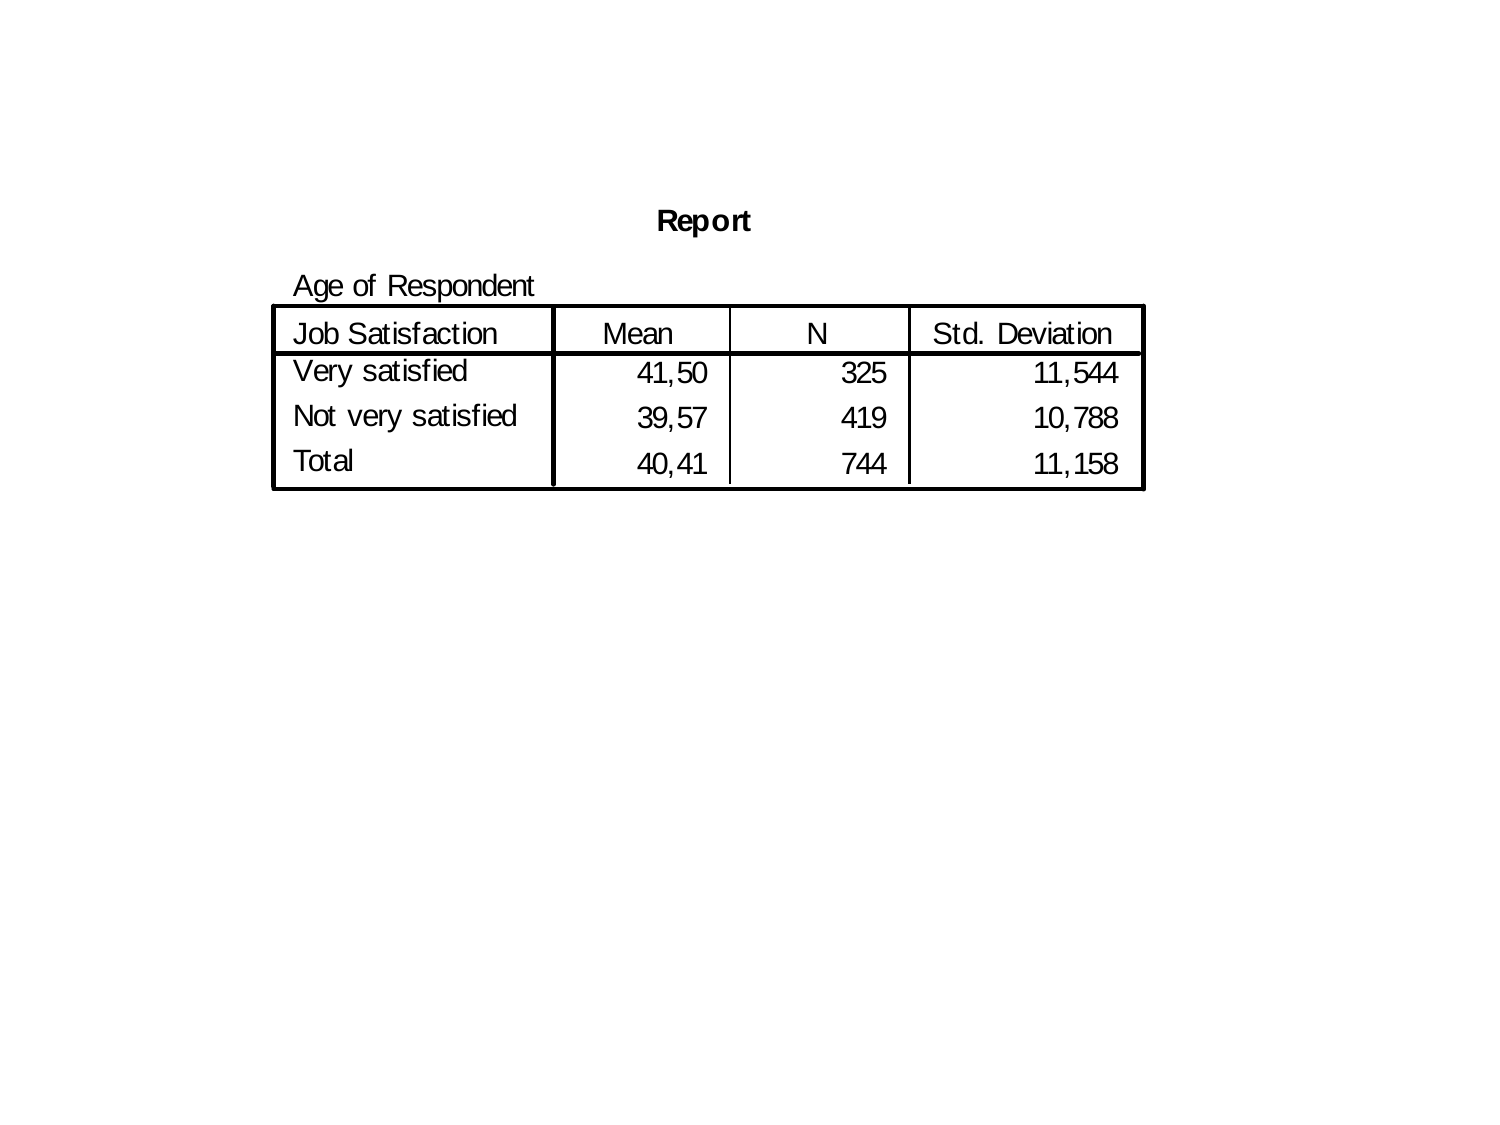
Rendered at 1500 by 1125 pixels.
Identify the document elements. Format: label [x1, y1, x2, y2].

text_box [249, 174, 1163, 511]
